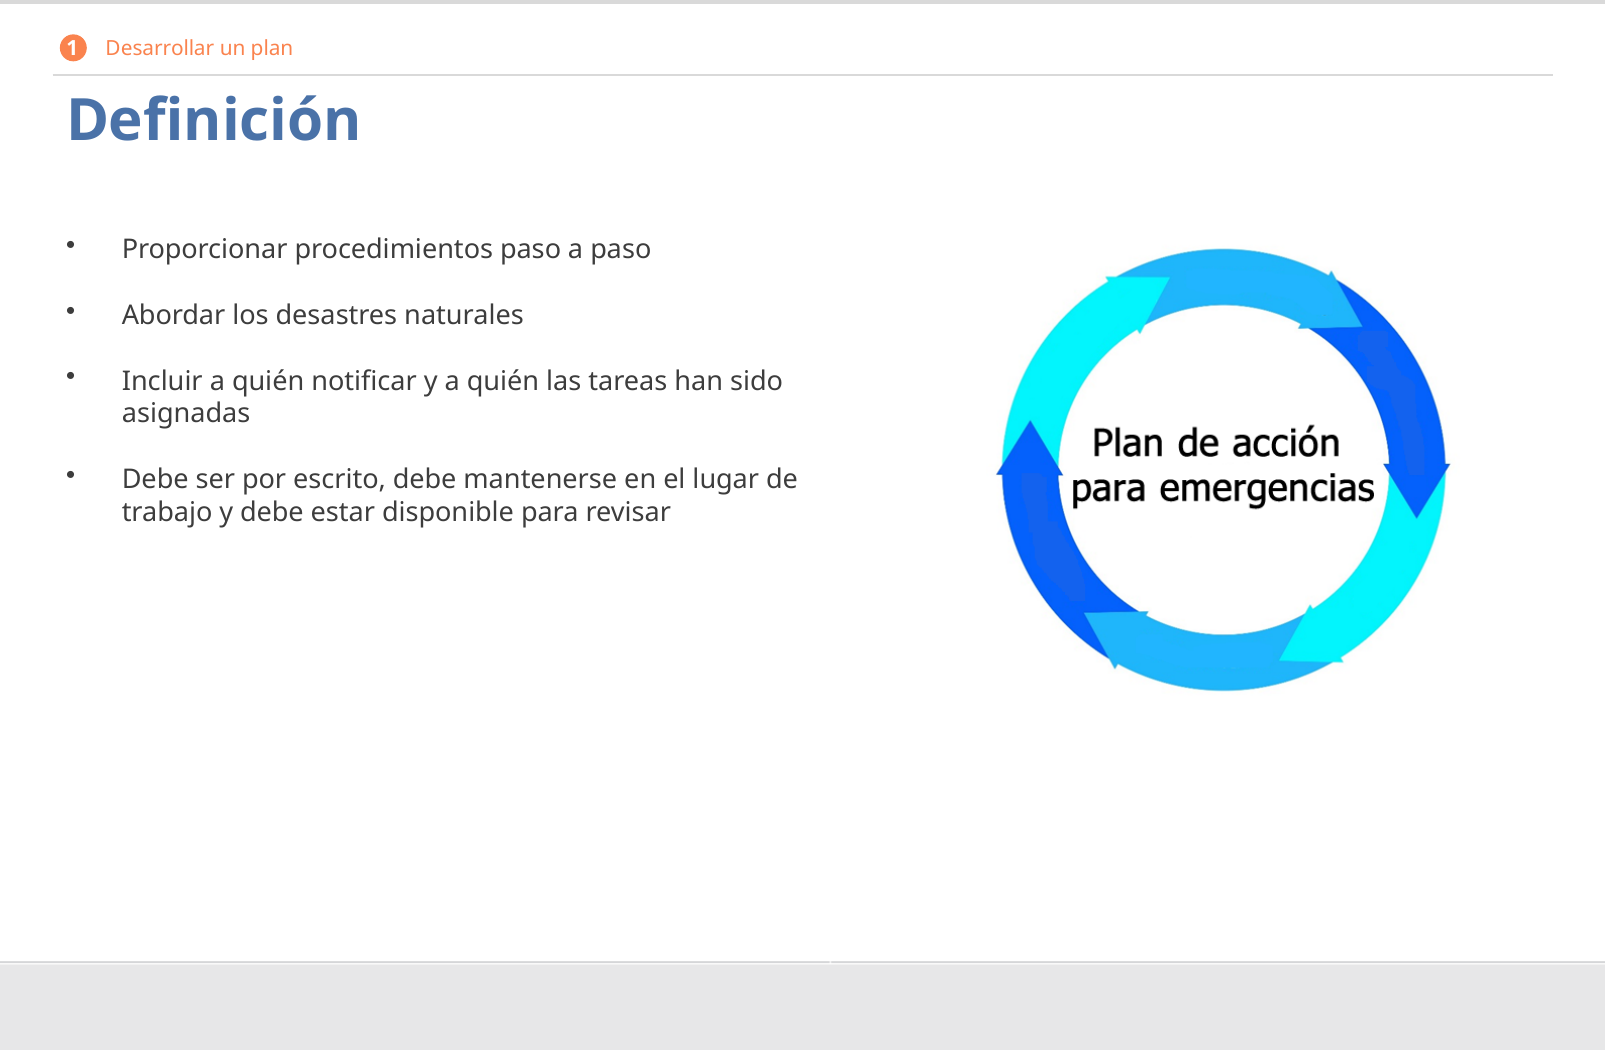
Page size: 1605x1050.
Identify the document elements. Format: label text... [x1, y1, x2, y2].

picture [0, 960, 1605, 1050]
title Definición [52, 74, 1041, 217]
text_box 1 Desarrollar un plan [51, 27, 605, 67]
list Proporcionar procedimientos paso a paso Abordar los desastres naturales Incluir a quién notificar y a quién las tareas han sido asignadas Debe ser por escrito, debe mantenerse en el lugar de trabajo y debe estar disponible para revisar [52, 224, 903, 918]
picture [964, 212, 1482, 728]
